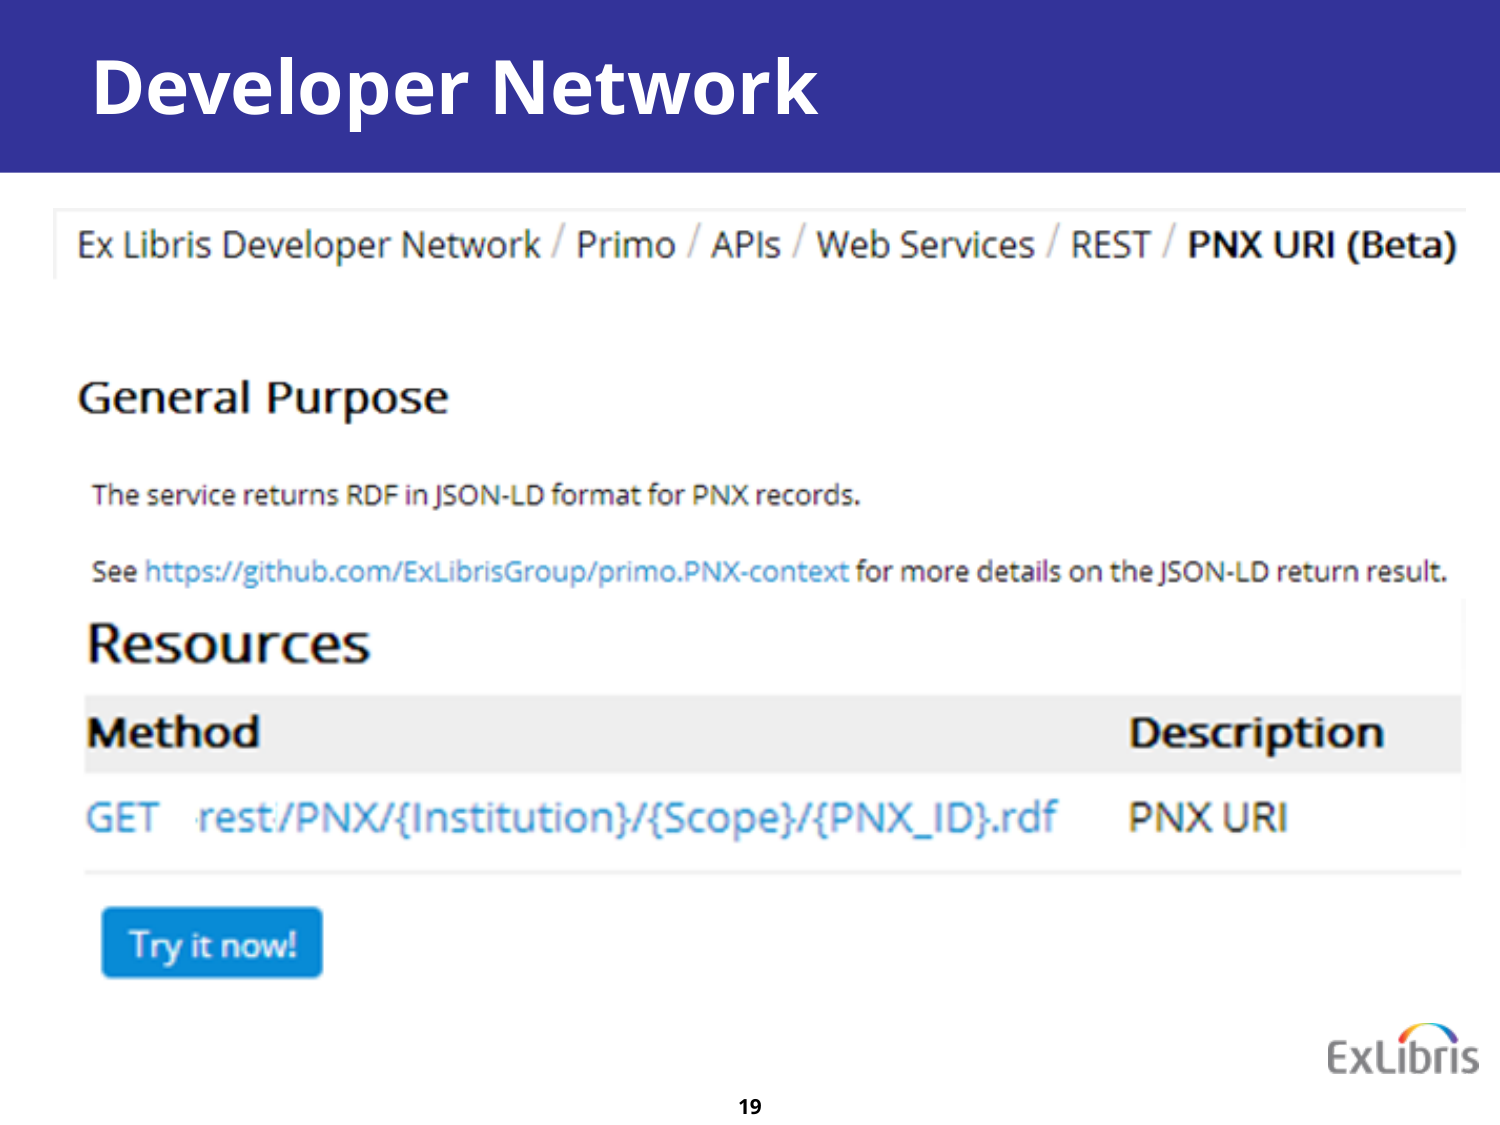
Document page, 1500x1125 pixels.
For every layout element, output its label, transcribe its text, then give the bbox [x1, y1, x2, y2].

picture [1328, 1023, 1479, 1077]
text_box [0, 0, 1500, 175]
picture [52, 207, 1466, 1000]
title Developer Network [74, 19, 1426, 150]
